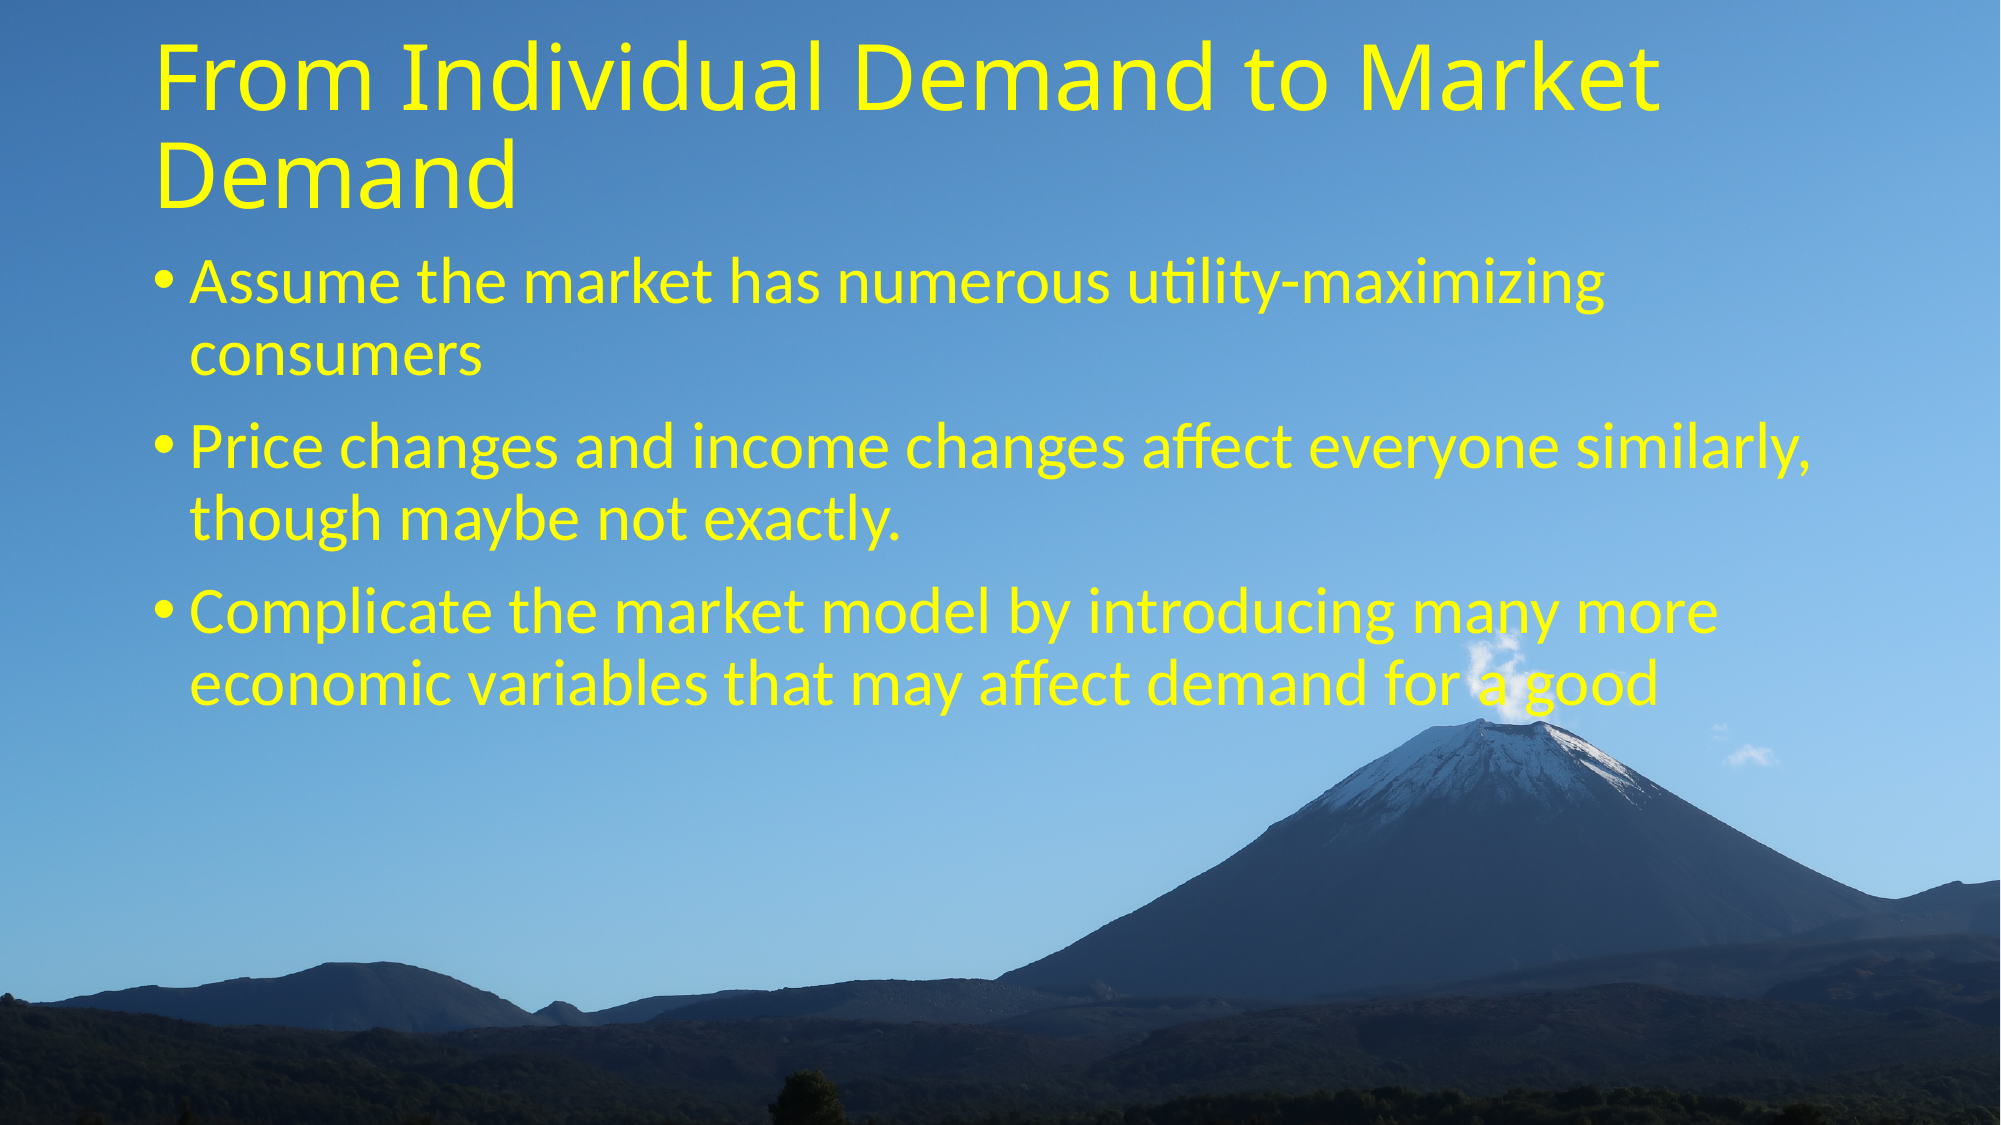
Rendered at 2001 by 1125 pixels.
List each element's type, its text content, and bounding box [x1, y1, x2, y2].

title From Individual Demand to Market Demand [137, 21, 1863, 238]
list Assume the market has numerous utility-maximizing consumers Price changes and income changes affect everyone similarly, though maybe not exactly. Complicate the market model by introducing many more economic variables that may affect demand for a good [137, 238, 1863, 953]
picture [0, 0, 2001, 1125]
